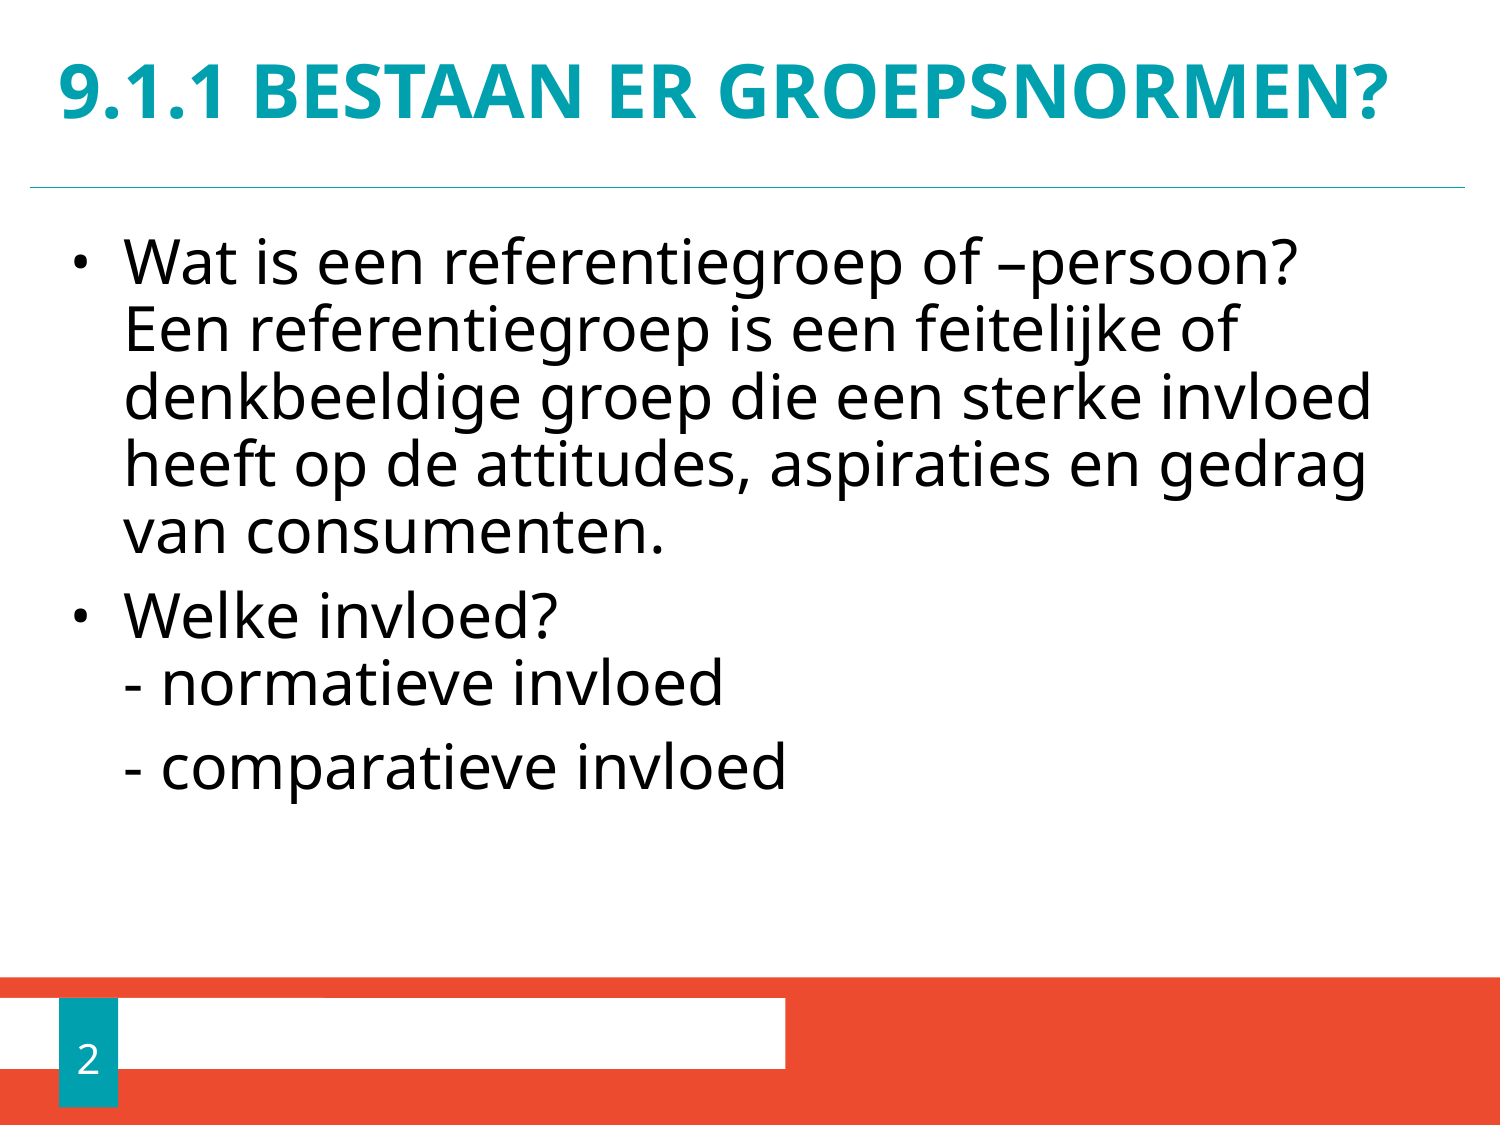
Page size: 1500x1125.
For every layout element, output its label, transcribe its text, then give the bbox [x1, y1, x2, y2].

list Wat is een referentiegroep of –persoon? Een referentiegroep is een feitelijke of denkbeeldige groep die een sterke invloed heeft op de attitudes, aspiraties en gedrag van consumenten. Welke invloed? - normatieve invloed - comparatieve invloed [0, 188, 1500, 916]
slide_number 2 [59, 998, 119, 1108]
footer [123, 998, 786, 1069]
title 9.1.1 Bestaan er groepsnormen? [0, 0, 1500, 188]
